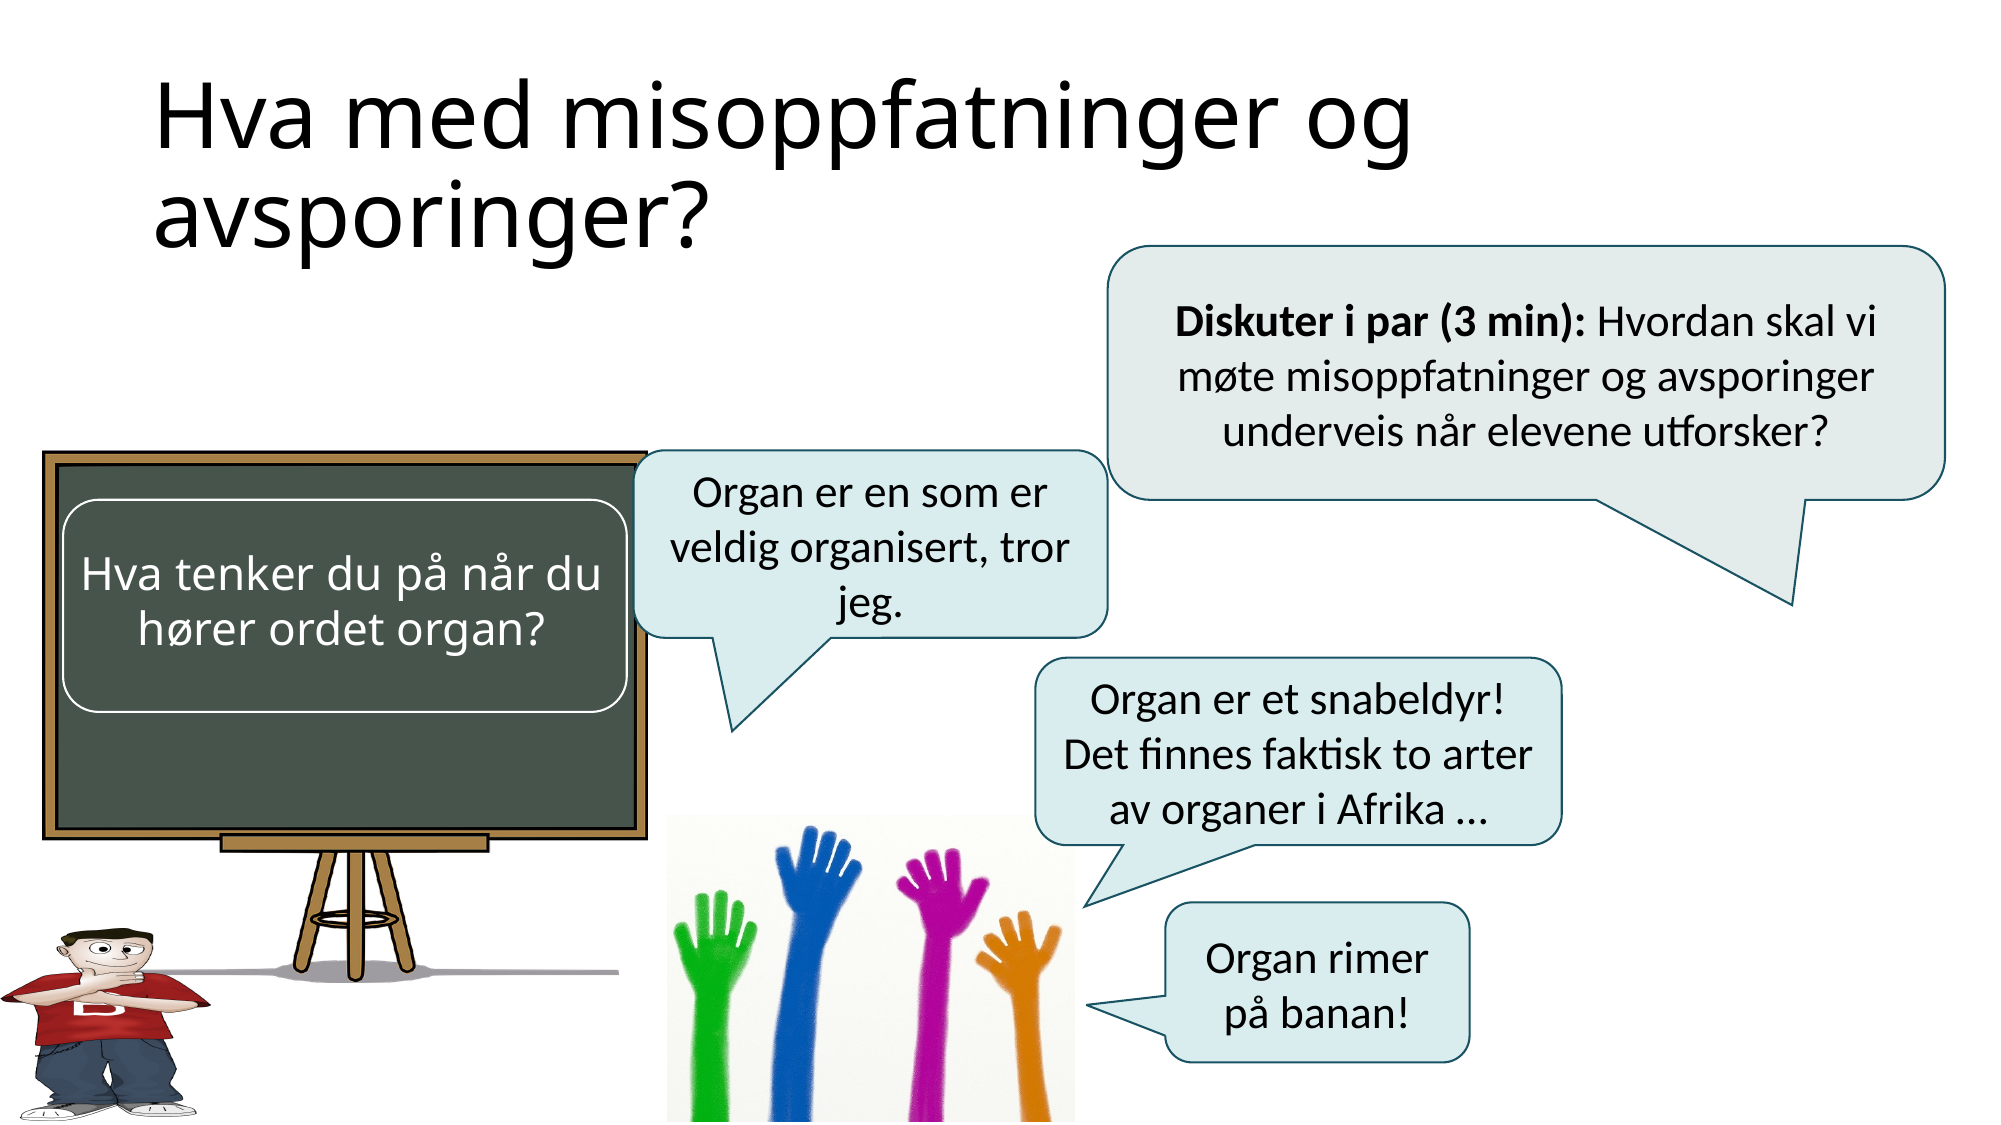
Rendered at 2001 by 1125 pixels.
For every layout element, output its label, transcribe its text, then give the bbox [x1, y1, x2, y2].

picture [667, 815, 1075, 1122]
text_box Organ rimer på banan! [1085, 901, 1471, 1064]
text_box Organ er et snabeldyr! Det finnes faktisk to arter av organer i Afrika … [1034, 656, 1563, 909]
text_box Organ er en som er veldig organisert, tror jeg. [648, 449, 1109, 734]
title Hva med misoppfatninger og avsporinger? [137, 59, 1863, 278]
picture [0, 450, 648, 1121]
text_box Diskuter i par (3 min): Hvordan skal vi møte misoppfatninger og avsporinger underveis når elevene utforsker? [1106, 244, 1947, 607]
